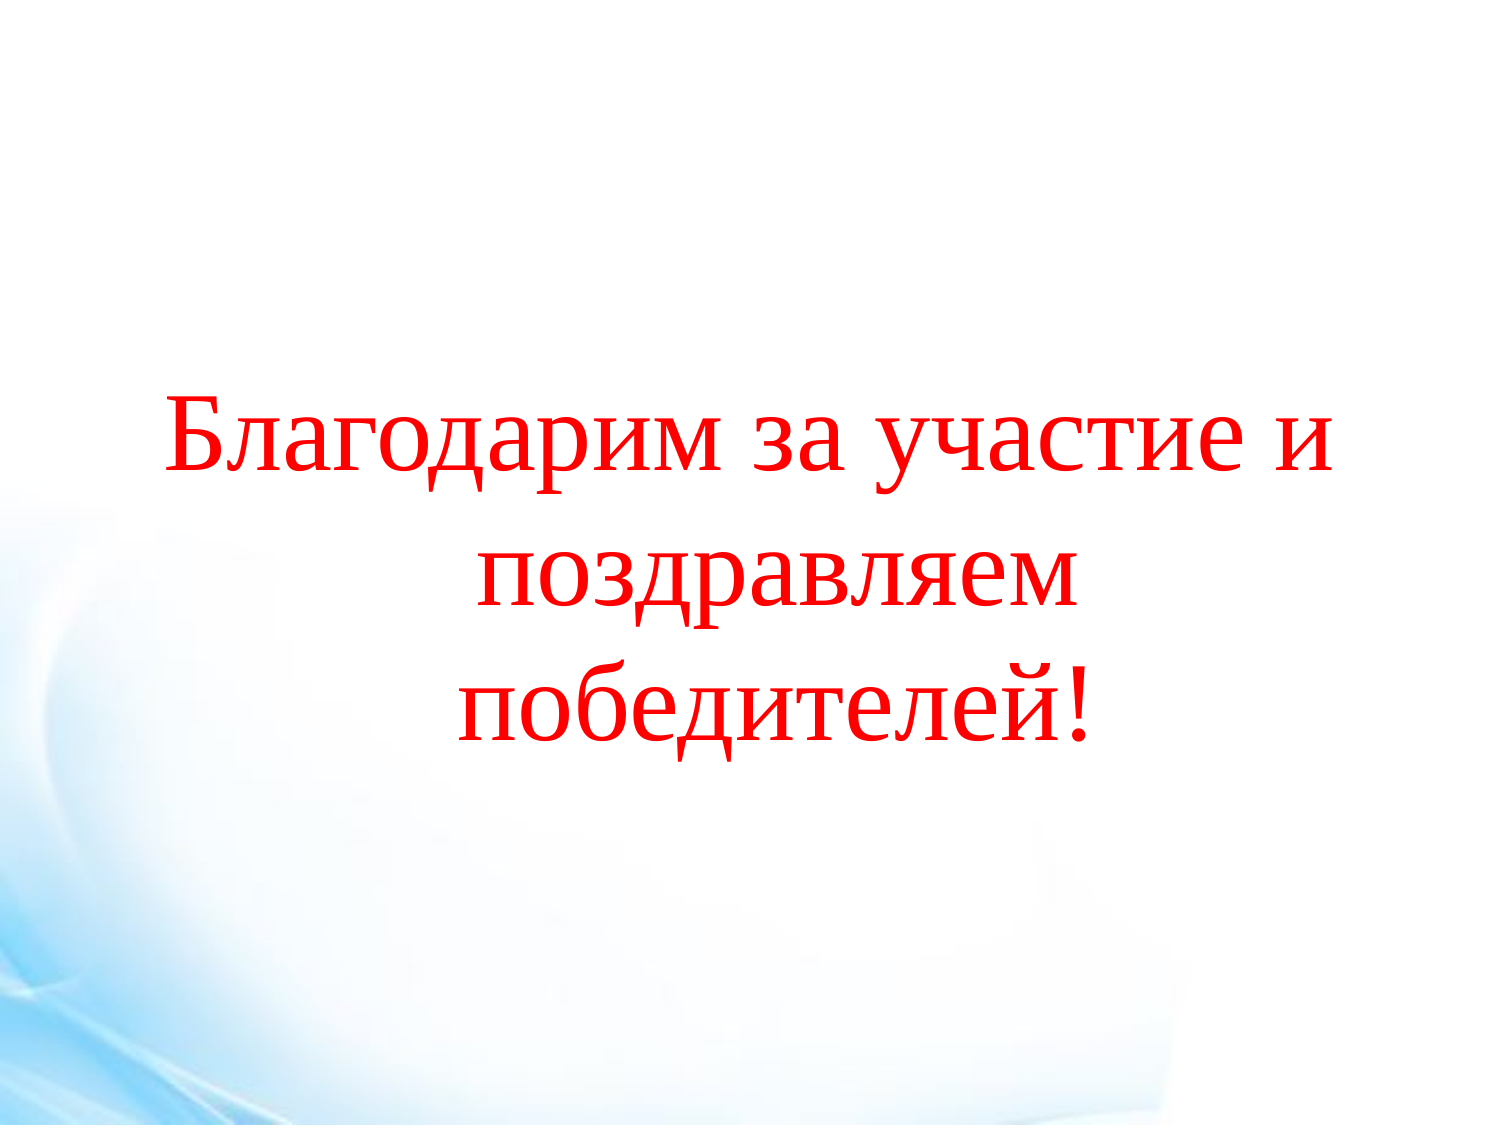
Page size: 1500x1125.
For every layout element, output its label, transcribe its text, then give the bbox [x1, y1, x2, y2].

list Благодарим за участие и поздравляем победителей! [75, 35, 1425, 1005]
picture [0, 0, 1500, 1125]
